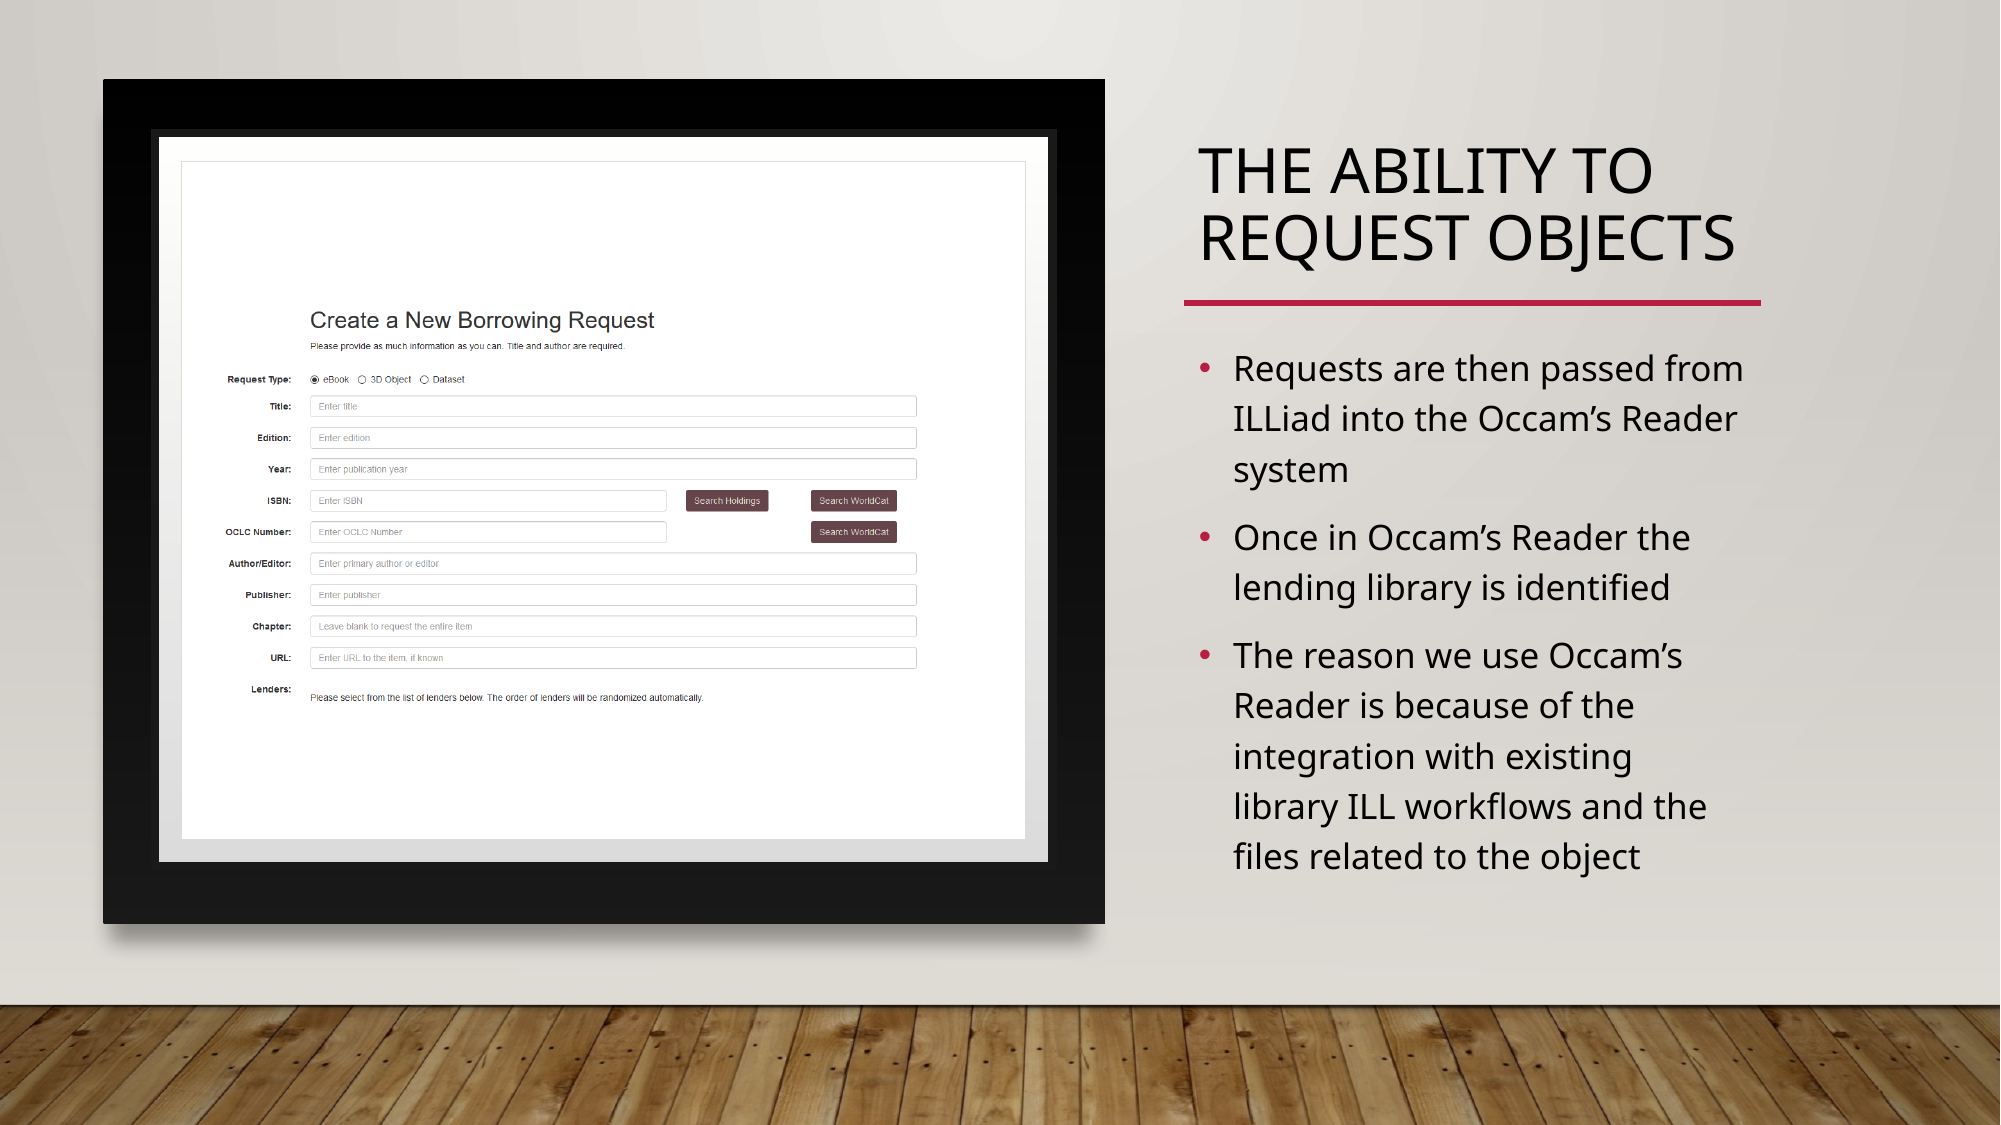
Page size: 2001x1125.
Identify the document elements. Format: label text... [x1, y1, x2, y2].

picture [208, 288, 1001, 713]
list Requests are then passed from ILLiad into the Occam’s Reader system Once in Occam’s Reader the lending library is identified The reason we use Occam’s Reader is because of the integration with existing library ILL workflows and the files related to the object [1184, 330, 1762, 897]
picture [0, 1006, 2000, 1125]
title The ability to Request Objects [1184, 131, 1762, 302]
text_box [0, 0, 2000, 330]
text_box [0, 330, 2000, 1004]
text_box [103, 78, 1106, 924]
